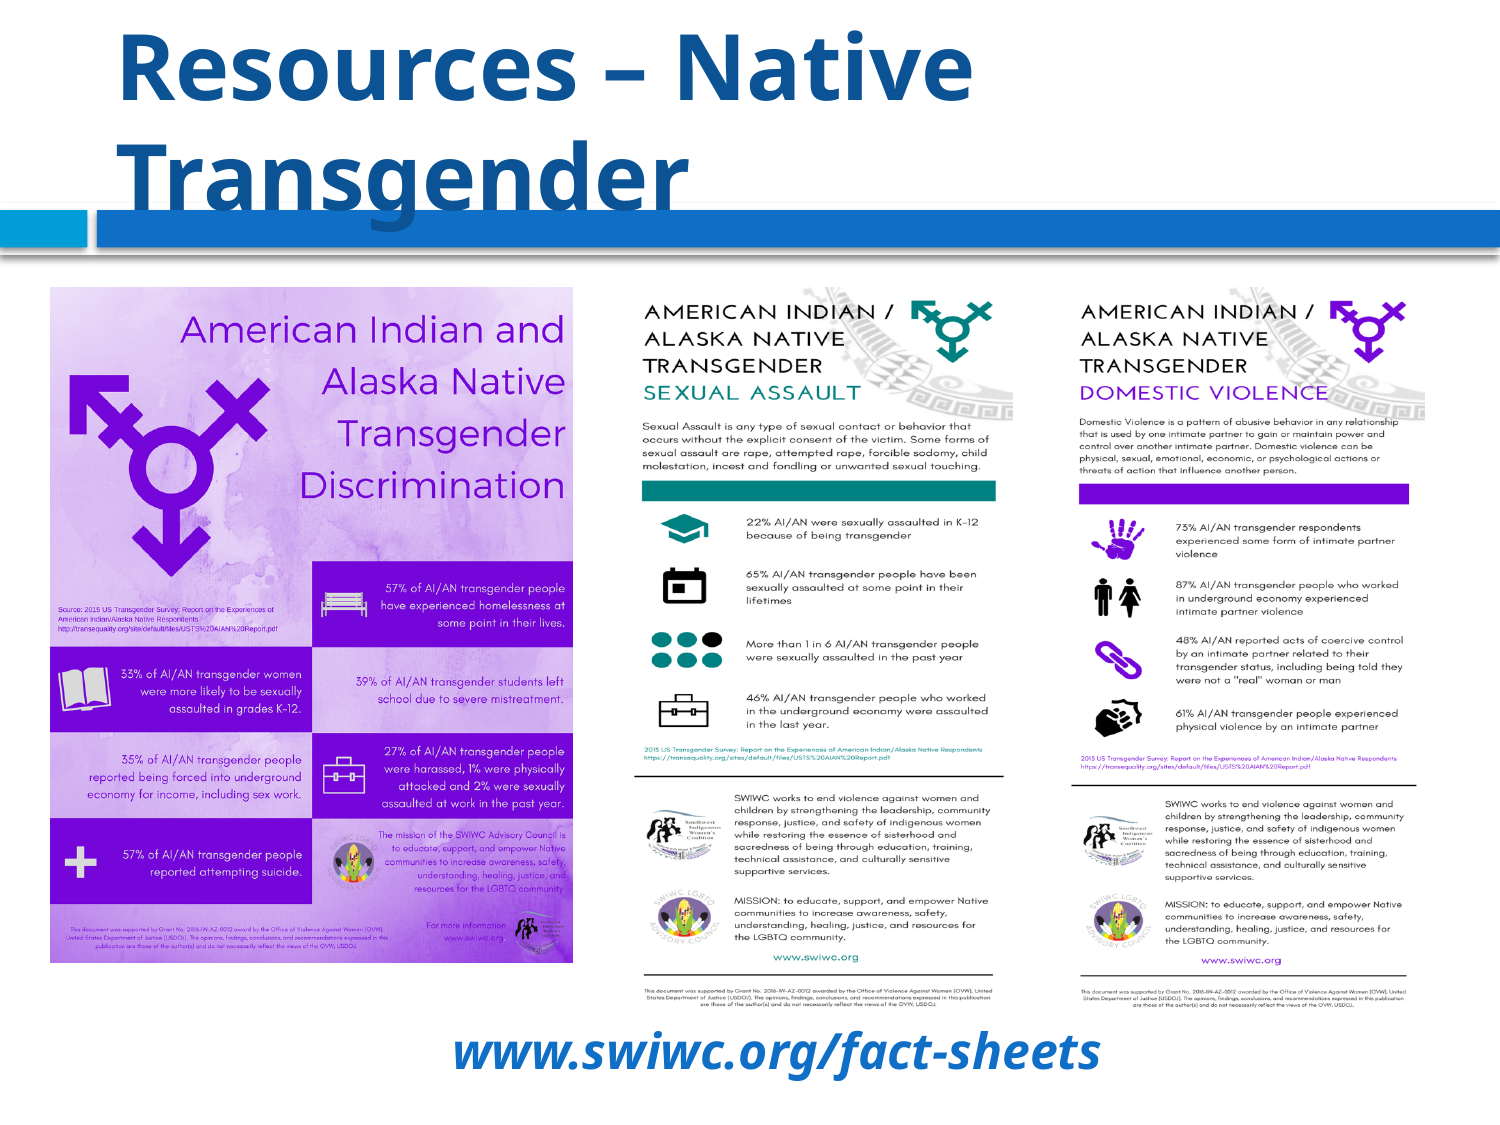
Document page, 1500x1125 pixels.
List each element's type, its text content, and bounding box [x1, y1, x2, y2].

picture [624, 287, 1013, 1026]
picture [49, 287, 573, 963]
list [1062, 287, 1426, 1026]
text_box www.swiwc.org/fact-sheets [437, 1012, 1138, 1088]
title Resources – Native Transgender [100, 37, 1438, 200]
